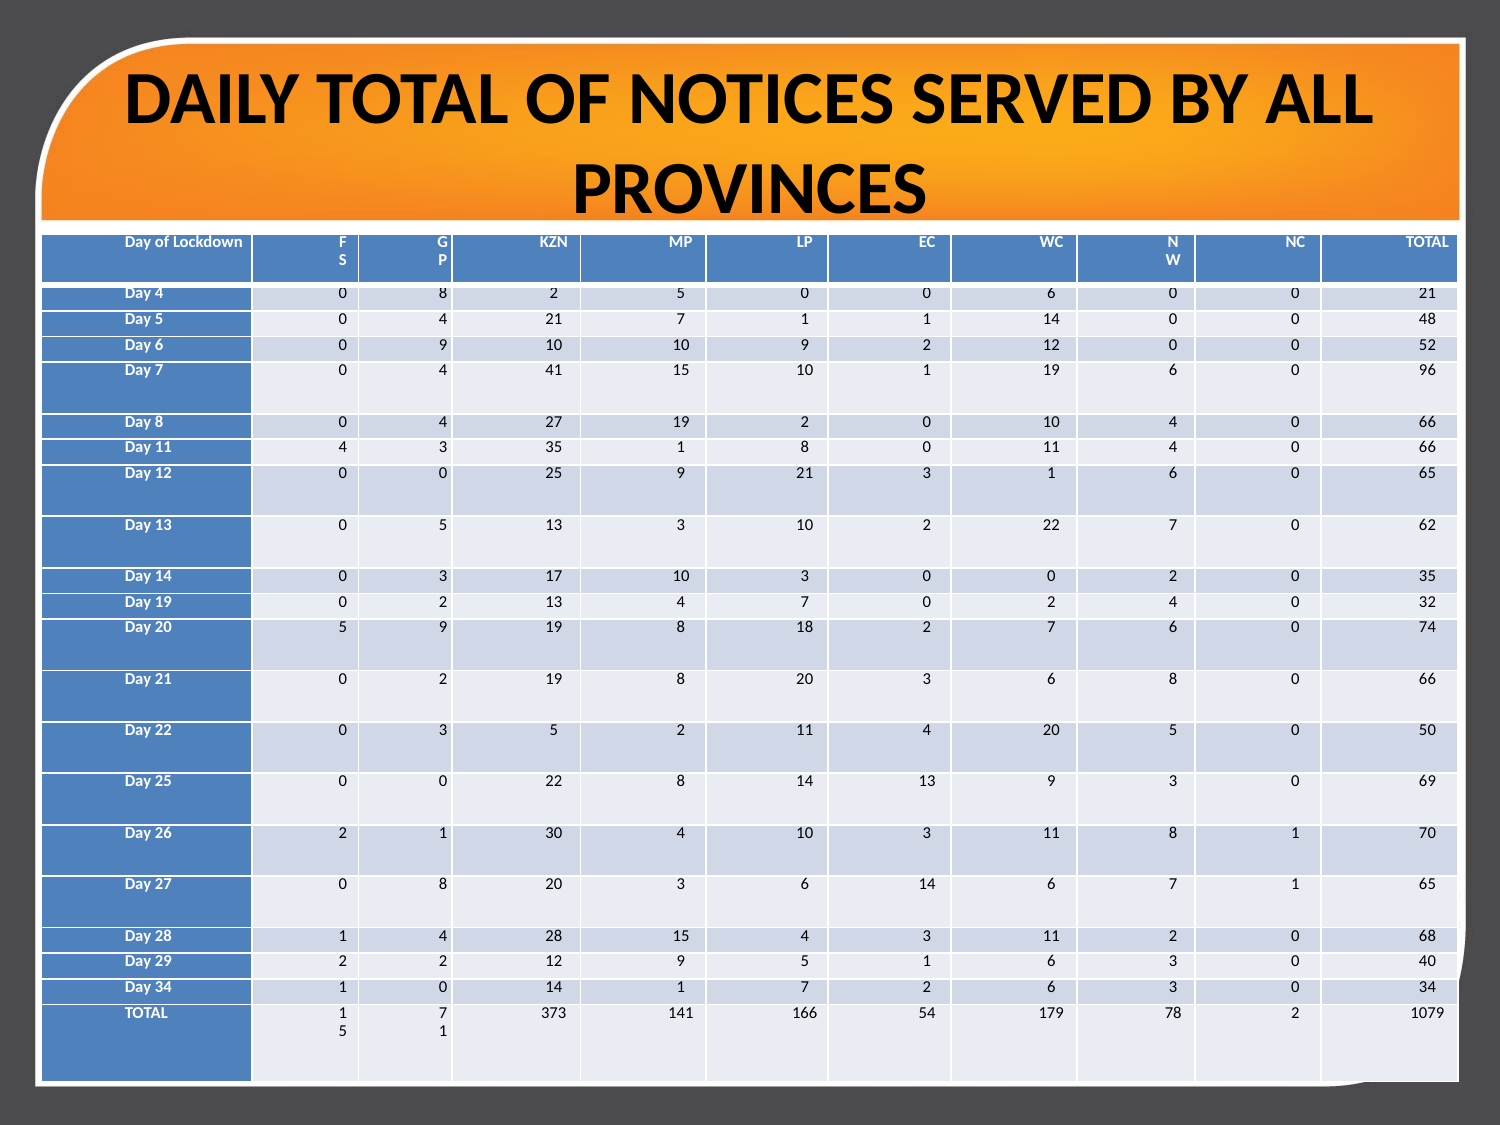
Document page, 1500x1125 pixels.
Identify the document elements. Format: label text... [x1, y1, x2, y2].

table_header Day of Lockdown [42, 235, 251, 282]
table_cell 9 [952, 774, 1076, 824]
table_cell 0 [1078, 337, 1194, 361]
table_cell 19 [453, 620, 580, 670]
table_cell 9 [359, 620, 451, 670]
table_cell 12 [453, 954, 580, 978]
table_cell 68 [1322, 928, 1457, 952]
table_cell 1 [1196, 826, 1320, 875]
table_cell 7 [1078, 517, 1194, 567]
table_cell 22 [453, 774, 580, 824]
table_cell 8 [359, 877, 451, 927]
table_cell TOTAL [42, 1005, 251, 1081]
table_cell 9 [707, 337, 827, 361]
table_header NW [1078, 235, 1194, 282]
table_cell 0 [1196, 569, 1320, 593]
table_cell 2 [952, 594, 1076, 618]
table_cell 0 [253, 723, 358, 772]
table_cell 0 [253, 594, 358, 618]
table_cell 2 [453, 288, 580, 310]
table_header KZN [453, 235, 580, 282]
table_cell 41 [453, 363, 580, 413]
table_cell 12 [952, 337, 1076, 361]
table_cell 6 [952, 288, 1076, 310]
table_cell 15 [581, 363, 705, 413]
table_cell 3 [707, 569, 827, 593]
table_cell 2 [359, 954, 451, 978]
table_header NC [1196, 235, 1320, 282]
table_cell 1079 [1322, 1005, 1457, 1081]
table_cell 7 [581, 312, 705, 336]
table_cell Day 14 [42, 569, 251, 593]
table_cell 6 [1078, 363, 1194, 413]
table_cell 0 [1196, 517, 1320, 567]
table_cell 8 [359, 288, 451, 310]
table_cell 4 [359, 415, 451, 438]
table_cell 66 [1322, 415, 1457, 438]
table_cell Day 34 [42, 980, 251, 1004]
table_cell 1 [952, 466, 1076, 515]
table_cell 0 [1196, 337, 1320, 361]
table_cell 13 [829, 774, 950, 824]
table_cell 3 [359, 440, 451, 464]
table_cell 22 [952, 517, 1076, 567]
table_cell 8 [581, 671, 705, 721]
table_cell 10 [453, 337, 580, 361]
table_cell 21 [453, 312, 580, 336]
table_cell 10 [581, 569, 705, 593]
table_cell 14 [829, 877, 950, 927]
table_cell 1 [829, 363, 950, 413]
table_cell 10 [581, 337, 705, 361]
table_cell 0 [1196, 594, 1320, 618]
table_cell 4 [581, 594, 705, 618]
table_cell 0 [253, 517, 358, 567]
table_cell 4 [359, 928, 451, 952]
table_cell 3 [581, 877, 705, 927]
table_cell 10 [707, 517, 827, 567]
table_header FS [253, 235, 358, 282]
table_cell 3 [359, 723, 451, 772]
table_cell 3 [1078, 954, 1194, 978]
table_cell 48 [1322, 312, 1457, 336]
table_cell 4 [707, 928, 827, 952]
table_cell Day 21 [42, 671, 251, 721]
table_cell 5 [1078, 723, 1194, 772]
table_cell 8 [581, 774, 705, 824]
table_cell 0 [253, 466, 358, 515]
table_cell 2 [829, 980, 950, 1004]
table_cell 8 [581, 620, 705, 670]
table_cell Day 20 [42, 620, 251, 670]
table_cell 28 [453, 928, 580, 952]
table_cell 4 [829, 723, 950, 772]
table_cell 3 [829, 671, 950, 721]
table_cell 3 [829, 466, 950, 515]
table_header TOTAL [1322, 235, 1457, 282]
table_cell 14 [707, 774, 827, 824]
table_cell 0 [829, 288, 950, 310]
table_cell 1 [581, 440, 705, 464]
table_cell 4 [359, 312, 451, 336]
table_cell 2 [1078, 569, 1194, 593]
table_cell 74 [1322, 620, 1457, 670]
table_cell 65 [1322, 466, 1457, 515]
table_cell 19 [952, 363, 1076, 413]
table_cell 0 [1196, 312, 1320, 336]
table_cell 0 [829, 440, 950, 464]
table_cell 10 [952, 415, 1076, 438]
table_cell Day 26 [42, 826, 251, 875]
table_cell 2 [1196, 1005, 1320, 1081]
table_cell 0 [1196, 723, 1320, 772]
table_cell 0 [253, 671, 358, 721]
table_cell 19 [581, 415, 705, 438]
table_cell 1 [581, 980, 705, 1004]
table_cell 20 [453, 877, 580, 927]
table_cell 0 [1196, 671, 1320, 721]
table_cell 1 [1196, 877, 1320, 927]
table_header LP [707, 235, 827, 282]
table_cell 1 [253, 928, 358, 952]
table_cell 19 [453, 671, 580, 721]
table_cell 25 [453, 466, 580, 515]
table_cell 6 [707, 877, 827, 927]
table_cell 35 [1322, 569, 1457, 593]
table_cell 0 [1196, 415, 1320, 438]
table_cell 373 [453, 1005, 580, 1081]
table_cell 4 [1078, 415, 1194, 438]
table_cell 11 [952, 440, 1076, 464]
table_cell Day 12 [42, 466, 251, 515]
table_cell 2 [829, 517, 950, 567]
table_cell Day 28 [42, 928, 251, 952]
table_cell 2 [359, 594, 451, 618]
table_cell 2 [253, 826, 358, 875]
table_cell 6 [1078, 466, 1194, 515]
table_cell Day 6 [42, 337, 251, 361]
table_cell 5 [253, 620, 358, 670]
table_cell Day 19 [42, 594, 251, 618]
table_cell 15 [253, 1005, 358, 1081]
table_cell Day 22 [42, 723, 251, 772]
table_cell 0 [253, 877, 358, 927]
table_cell 13 [453, 594, 580, 618]
table_cell 7 [707, 594, 827, 618]
table_cell 4 [1078, 440, 1194, 464]
table_cell 0 [1196, 980, 1320, 1004]
table_cell 0 [359, 980, 451, 1004]
table_cell 6 [1078, 620, 1194, 670]
table_cell 9 [581, 954, 705, 978]
table_cell 3 [1078, 774, 1194, 824]
table_cell 71 [359, 1005, 451, 1081]
table_cell 4 [1078, 594, 1194, 618]
table_cell Day 27 [42, 877, 251, 927]
table_cell 3 [829, 826, 950, 875]
table_cell Day 5 [42, 312, 251, 336]
table_cell 17 [453, 569, 580, 593]
table_cell 4 [359, 363, 451, 413]
table_cell 7 [952, 620, 1076, 670]
table_cell 3 [581, 517, 705, 567]
table_cell 2 [707, 415, 827, 438]
table_cell 11 [952, 928, 1076, 952]
table_cell 10 [707, 363, 827, 413]
table_cell Day 13 [42, 517, 251, 567]
table_cell 0 [1196, 774, 1320, 824]
table_cell 1 [829, 954, 950, 978]
table_cell 3 [359, 569, 451, 593]
table_cell 2 [581, 723, 705, 772]
table_cell 141 [581, 1005, 705, 1081]
table_cell 2 [1078, 928, 1194, 952]
table_cell Day 29 [42, 954, 251, 978]
table_cell 8 [1078, 671, 1194, 721]
table_cell 66 [1322, 440, 1457, 464]
table_cell 6 [952, 954, 1076, 978]
table_cell 13 [453, 517, 580, 567]
table_cell 2 [253, 954, 358, 978]
table_cell 1 [359, 826, 451, 875]
table_cell 0 [1196, 466, 1320, 515]
table_cell 2 [829, 620, 950, 670]
table_cell 1 [707, 312, 827, 336]
table_cell 20 [707, 671, 827, 721]
table_cell 0 [952, 569, 1076, 593]
picture [0, 0, 1500, 1125]
table_header MP [581, 235, 705, 282]
table_cell 5 [359, 517, 451, 567]
table_cell 5 [581, 288, 705, 310]
table_cell 14 [952, 312, 1076, 336]
table_cell 0 [1078, 288, 1194, 310]
table_cell Day 11 [42, 440, 251, 464]
table_cell 0 [707, 288, 827, 310]
table_cell 166 [707, 1005, 827, 1081]
table_cell 6 [952, 877, 1076, 927]
table_cell 9 [359, 337, 451, 361]
table_cell 0 [359, 774, 451, 824]
table_cell Day 7 [42, 363, 251, 413]
table_cell 179 [952, 1005, 1076, 1081]
table_cell 0 [1196, 620, 1320, 670]
table_cell 52 [1322, 337, 1457, 361]
table_cell 4 [581, 826, 705, 875]
table_header GP [359, 235, 451, 282]
table_cell 0 [829, 415, 950, 438]
table_cell 0 [253, 415, 358, 438]
table_cell 65 [1322, 877, 1457, 927]
table_cell 14 [453, 980, 580, 1004]
table_cell 3 [829, 928, 950, 952]
table_cell 9 [581, 466, 705, 515]
table_cell 6 [952, 671, 1076, 721]
table_cell 8 [707, 440, 827, 464]
table_cell 5 [453, 723, 580, 772]
table_cell 15 [581, 928, 705, 952]
table_header EC [829, 235, 950, 282]
table_cell 3 [1078, 980, 1194, 1004]
table_cell 20 [952, 723, 1076, 772]
table_cell 0 [1196, 928, 1320, 952]
table_cell 21 [1322, 288, 1457, 310]
table_cell 69 [1322, 774, 1457, 824]
table_cell 11 [952, 826, 1076, 875]
table_cell 18 [707, 620, 827, 670]
table_cell 0 [829, 569, 950, 593]
table_cell 8 [1078, 826, 1194, 875]
table_cell 4 [253, 440, 358, 464]
table_cell 10 [707, 826, 827, 875]
table_cell 50 [1322, 723, 1457, 772]
table_cell 78 [1078, 1005, 1194, 1081]
table_cell 0 [359, 466, 451, 515]
table_cell 0 [253, 774, 358, 824]
table_cell 54 [829, 1005, 950, 1081]
title DAILY TOTAL OF NOTICES SERVED BY ALL PROVINCES [75, 45, 1425, 233]
table_cell Day 25 [42, 774, 251, 824]
table_cell 62 [1322, 517, 1457, 567]
table_cell 1 [253, 980, 358, 1004]
table_cell 27 [453, 415, 580, 438]
table_cell 0 [829, 594, 950, 618]
table_cell 0 [253, 312, 358, 336]
table_cell 96 [1322, 363, 1457, 413]
table_header WC [952, 235, 1076, 282]
table_cell 11 [707, 723, 827, 772]
table_cell 30 [453, 826, 580, 875]
table_cell 5 [707, 954, 827, 978]
table_cell 21 [707, 466, 827, 515]
table_cell 70 [1322, 826, 1457, 875]
table_cell 6 [952, 980, 1076, 1004]
table_cell Day 8 [42, 415, 251, 438]
table_cell 0 [253, 288, 358, 310]
table_cell 2 [359, 671, 451, 721]
table_cell 66 [1322, 671, 1457, 721]
table_cell 0 [1196, 288, 1320, 310]
table_cell 0 [1196, 440, 1320, 464]
table_cell Day 4 [42, 288, 251, 310]
table_cell 34 [1322, 980, 1457, 1004]
table_cell 40 [1322, 954, 1457, 978]
table_cell 2 [829, 337, 950, 361]
table_cell 0 [253, 569, 358, 593]
table_cell 35 [453, 440, 580, 464]
table_cell 0 [1196, 954, 1320, 978]
table_cell 0 [253, 337, 358, 361]
table_cell 1 [829, 312, 950, 336]
table_cell 7 [1078, 877, 1194, 927]
table_cell 0 [1078, 312, 1194, 336]
table_cell 7 [707, 980, 827, 1004]
table_cell 0 [253, 363, 358, 413]
table_cell 0 [1196, 363, 1320, 413]
table_cell 32 [1322, 594, 1457, 618]
